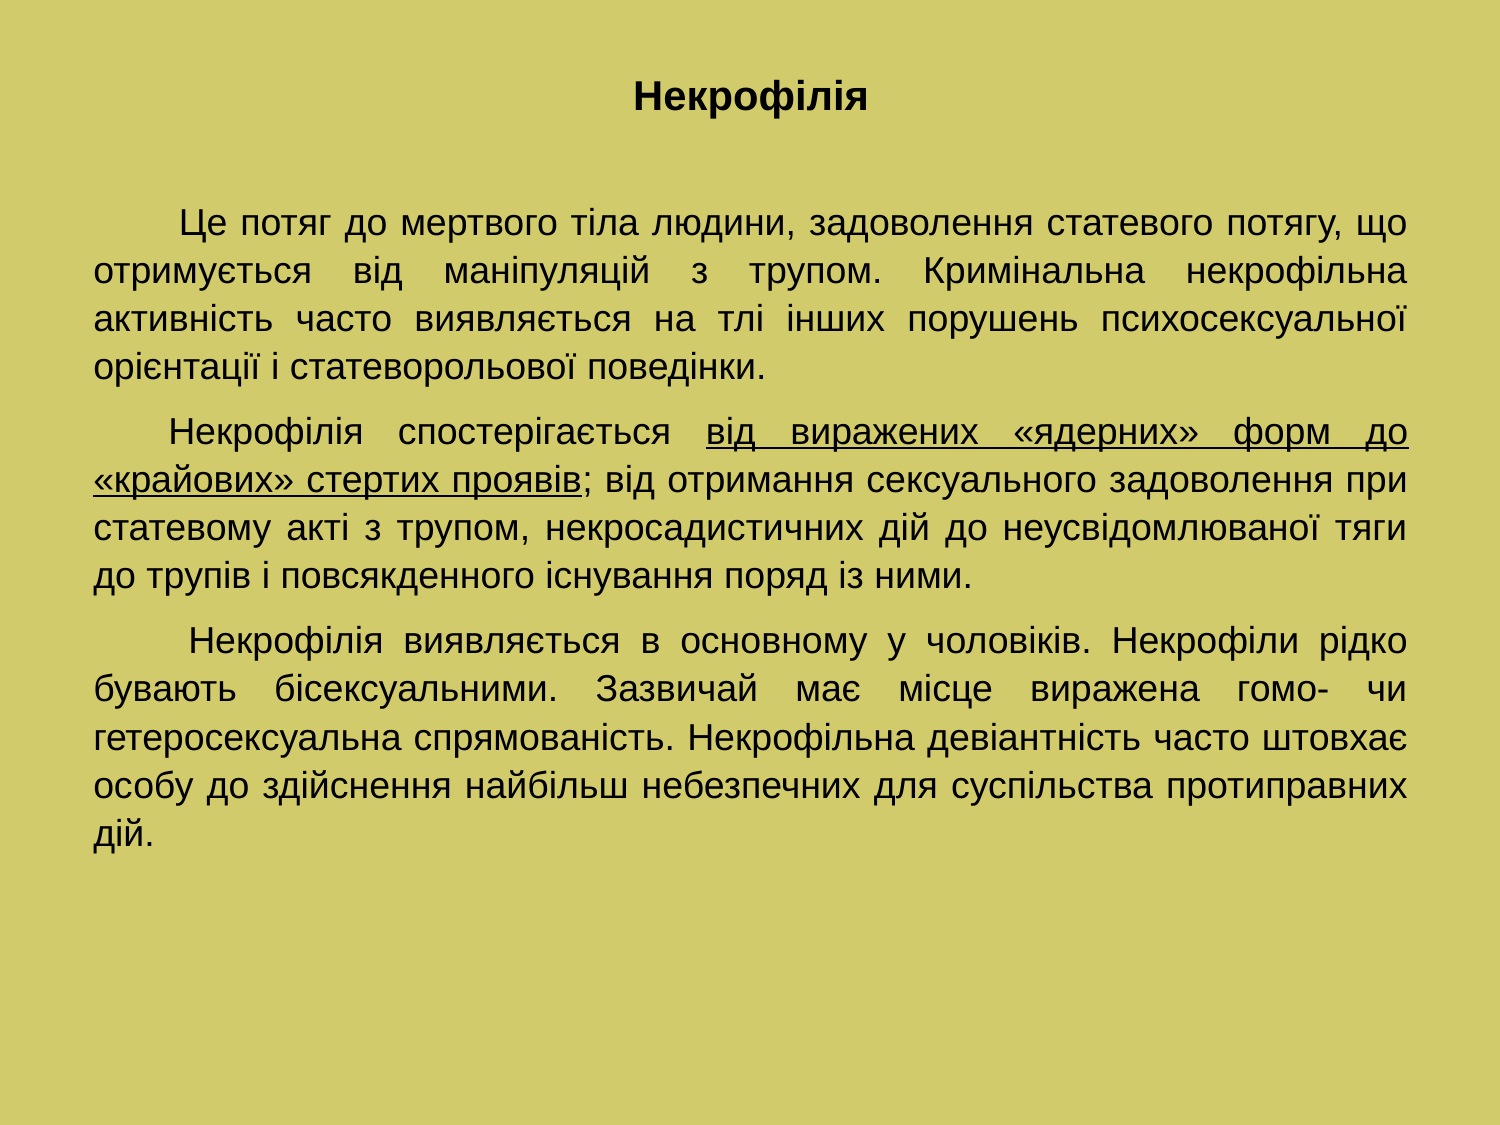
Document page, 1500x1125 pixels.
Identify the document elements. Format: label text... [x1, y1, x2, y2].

text_box Некрофілія Це потяг до мертвого тіла людини, задоволення статевого потягу, що отримується від маніпуляцій з трупом. Кримінальна некрофільна активність часто виявляється на тлі інших порушень психосексуальної орієнтації і статеворольової поведінки. Некрофілія спостерігається від виражених «ядерних» форм до «крайових» стертих проявів; від отримання сексуального задоволення при статевому акті з трупом, некросадистичних дій до неусвідомлюваної тяги до трупів і повсякденного існування поряд із ними. Некрофілія виявляється в основному у чоловіків. Некрофіли рідко бувають бісексуальними. Зазвичай має місце виражена гомо- чи гетеросексуальна спрямованість. Некрофільна девіантність часто штовхає особу до здійснення найбільш небезпечних для суспільства протиправних дій. [78, 57, 1424, 926]
